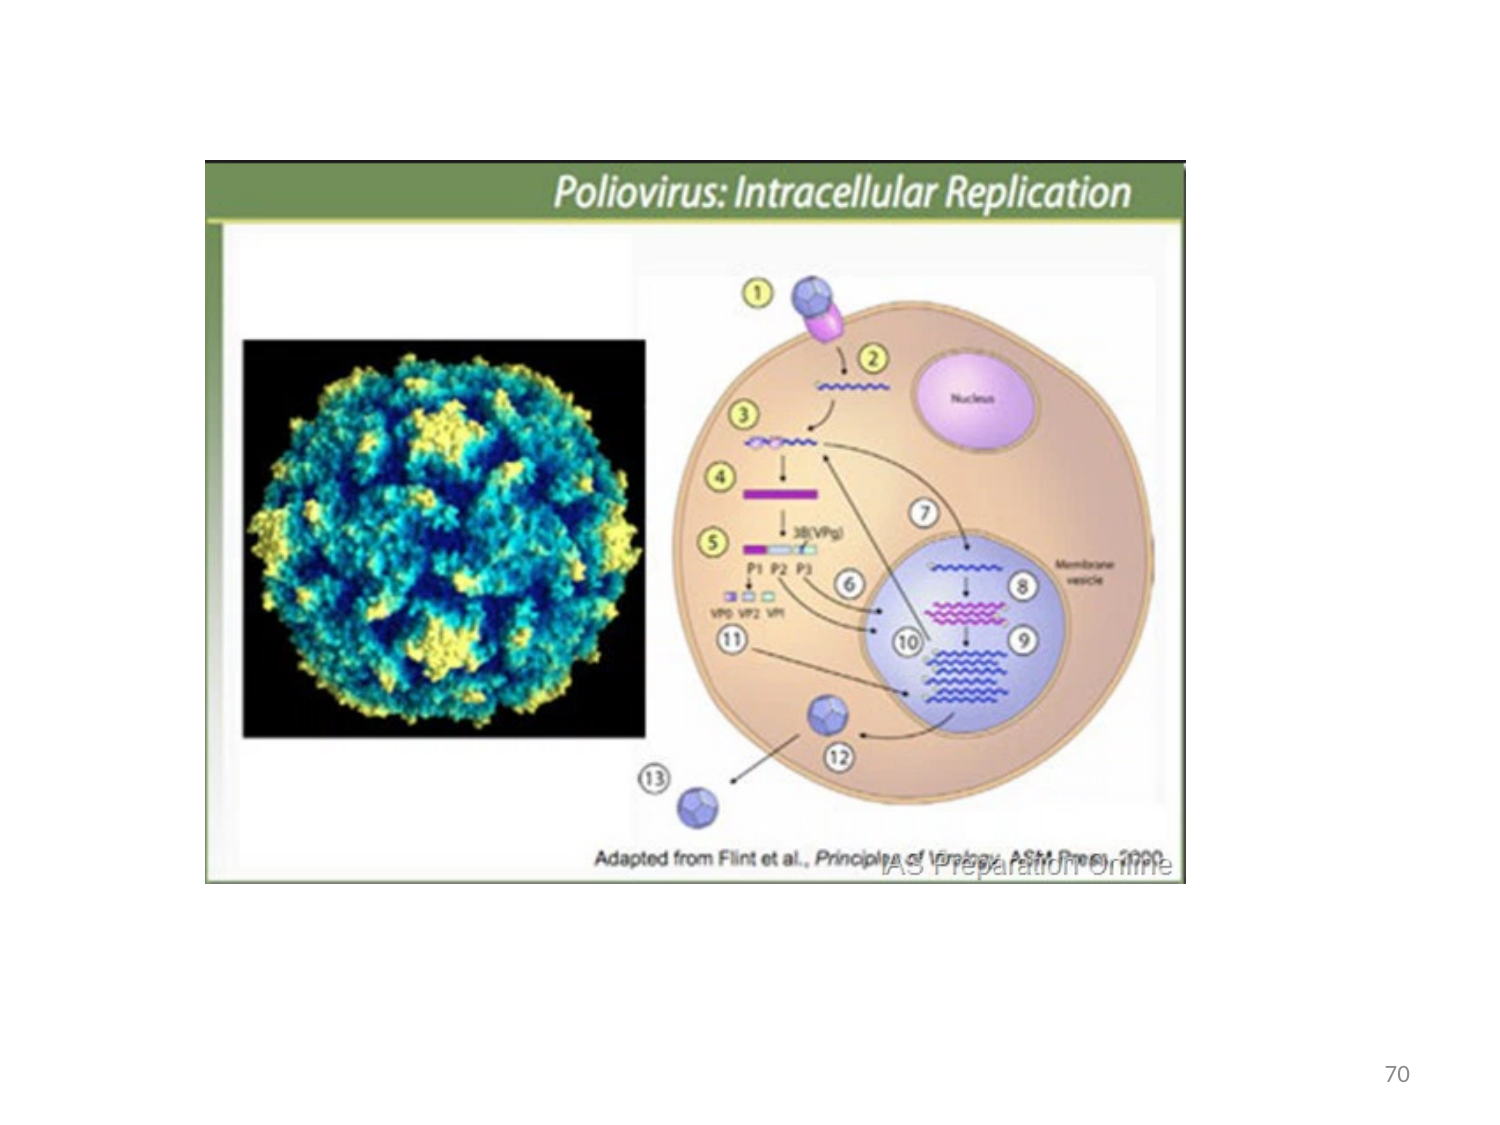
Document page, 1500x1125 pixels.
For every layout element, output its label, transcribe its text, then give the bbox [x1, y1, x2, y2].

picture [205, 160, 1186, 884]
slide_number 70 [1074, 1042, 1425, 1103]
